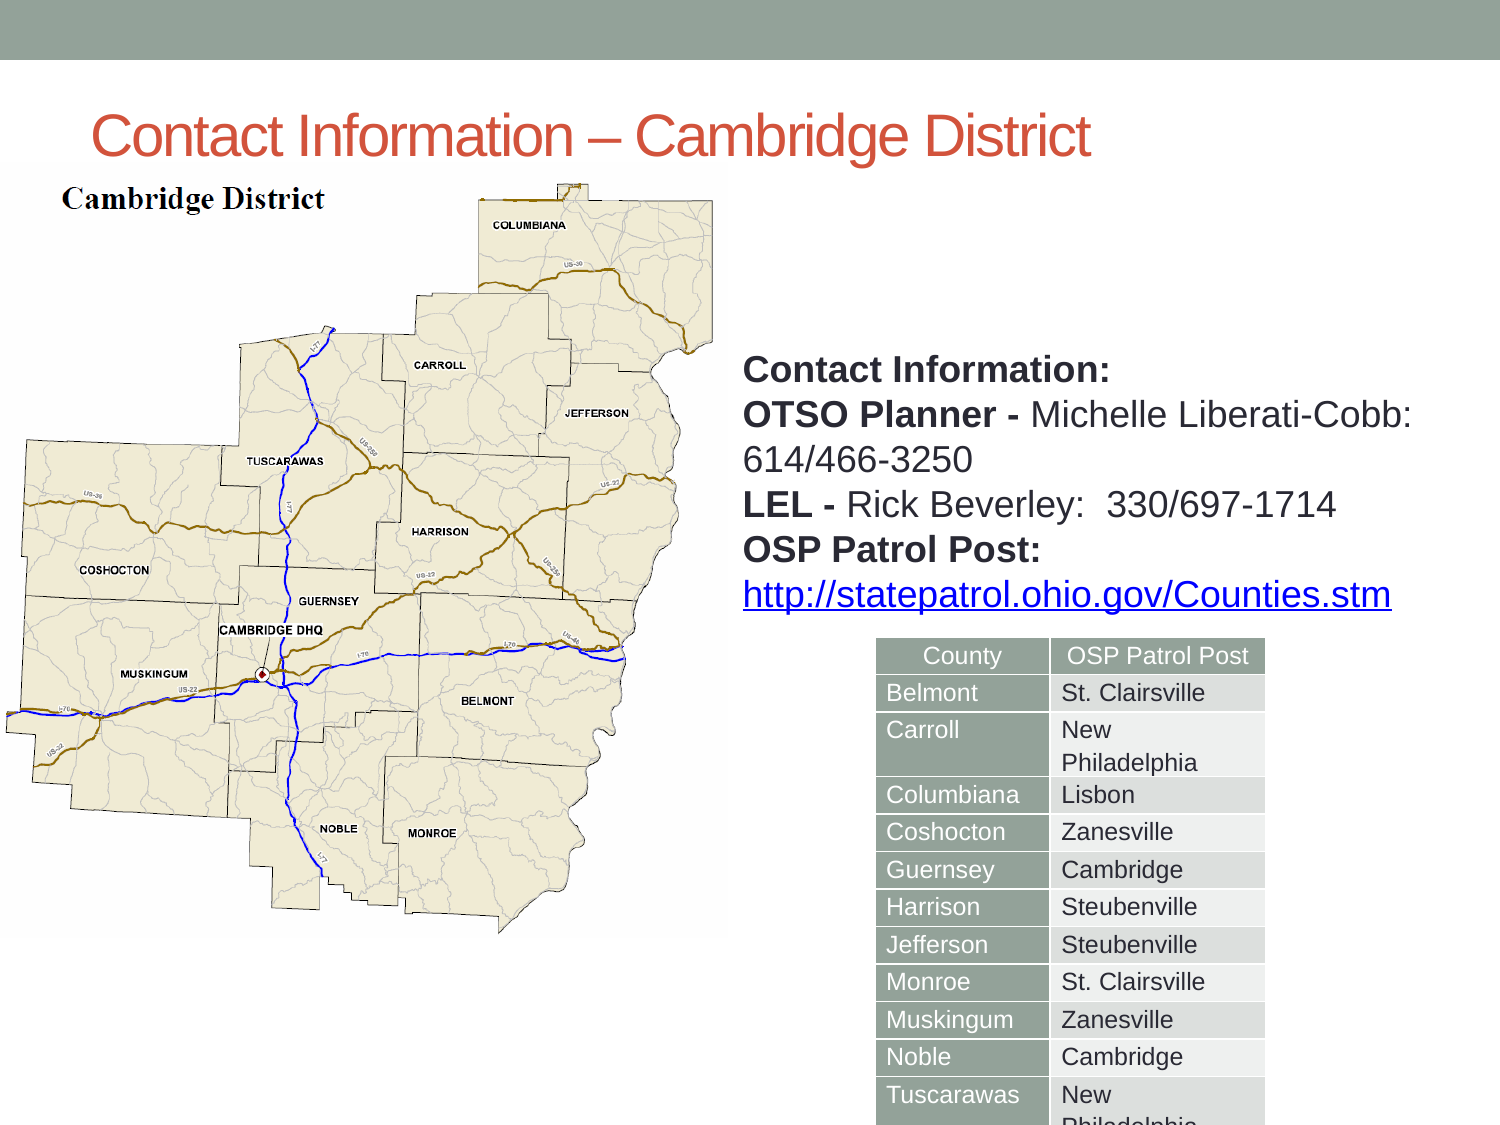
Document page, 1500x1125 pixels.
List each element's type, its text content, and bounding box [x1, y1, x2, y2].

table_cell Monroe [876, 965, 1049, 1001]
table_cell Steubenville [1051, 890, 1265, 926]
picture [0, 162, 728, 938]
table_cell Tuscarawas [876, 1077, 1049, 1125]
table_cell Harrison [876, 890, 1049, 926]
table_cell New Philadelphia [1051, 1077, 1265, 1125]
table_cell New Philadelphia [1051, 713, 1265, 776]
title Contact Information – Cambridge District [75, 87, 1425, 250]
table_cell Noble [876, 1040, 1049, 1076]
text_box Contact Information: OTSO Planner - Michelle Liberati-Cobb: 614/466-3250 LEL - Rick Beverley: 330/697-1714 OSP Patrol Post: http://statepatrol.ohio.gov/Counties.stm [736, 337, 1478, 623]
table_cell Coshocton [876, 815, 1049, 851]
table_cell Cambridge [1051, 1040, 1265, 1076]
table_cell Muskingum [876, 1002, 1049, 1038]
table_cell Zanesville [1051, 1002, 1265, 1038]
table_header County [876, 638, 1049, 674]
table_cell Guernsey [876, 852, 1049, 888]
table_cell St. Clairsville [1051, 965, 1265, 1001]
table_cell Cambridge [1051, 852, 1265, 888]
table_cell St. Clairsville [1051, 675, 1265, 711]
table_cell Zanesville [1051, 815, 1265, 851]
table_cell Carroll [876, 713, 1049, 776]
table_cell Columbiana [876, 777, 1049, 813]
table_header OSP Patrol Post [1051, 638, 1265, 674]
table_cell Jefferson [876, 927, 1049, 963]
table_cell Lisbon [1051, 777, 1265, 813]
table_cell Steubenville [1051, 927, 1265, 963]
table_cell Belmont [876, 675, 1049, 711]
